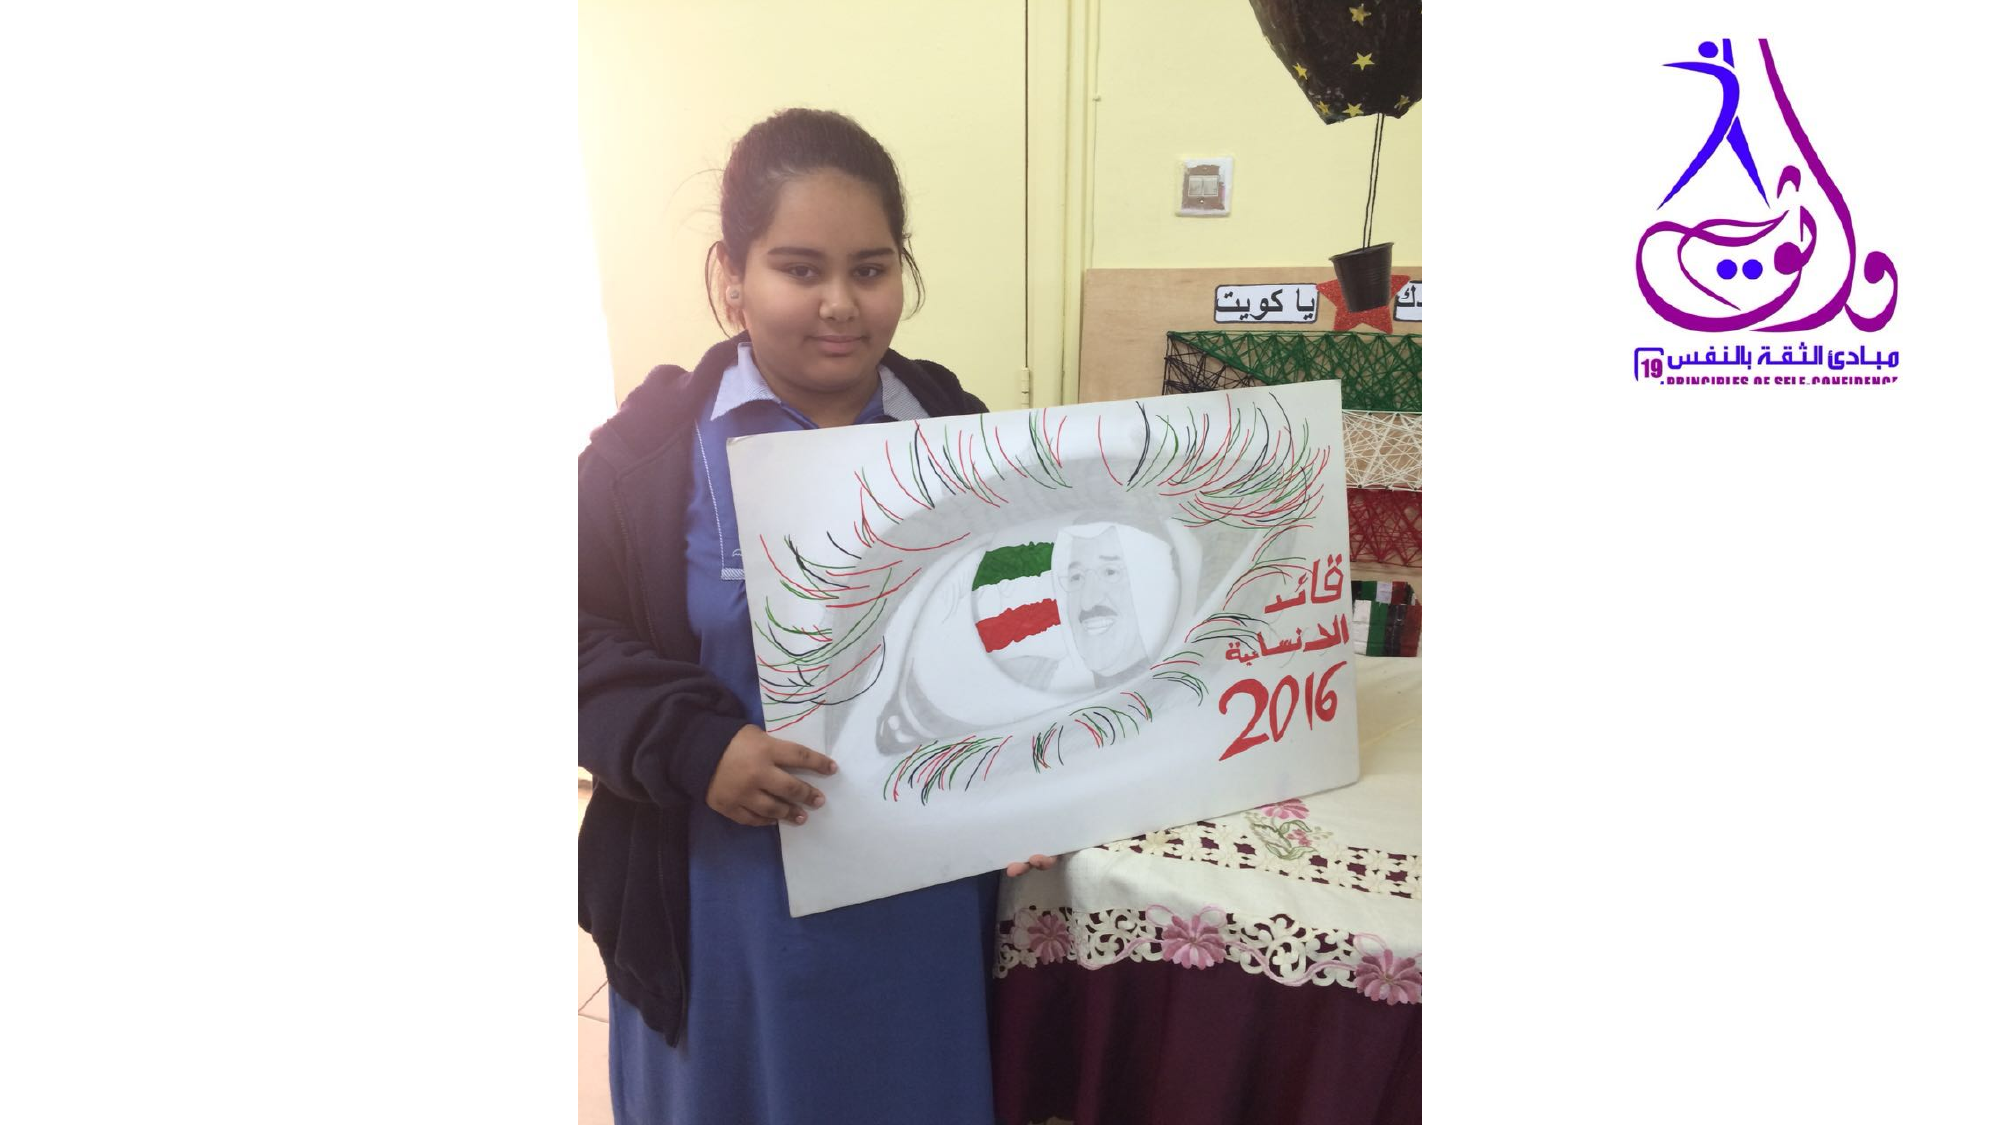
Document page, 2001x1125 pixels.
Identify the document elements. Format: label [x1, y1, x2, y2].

picture [578, 0, 1422, 1125]
picture [1587, 32, 1945, 390]
